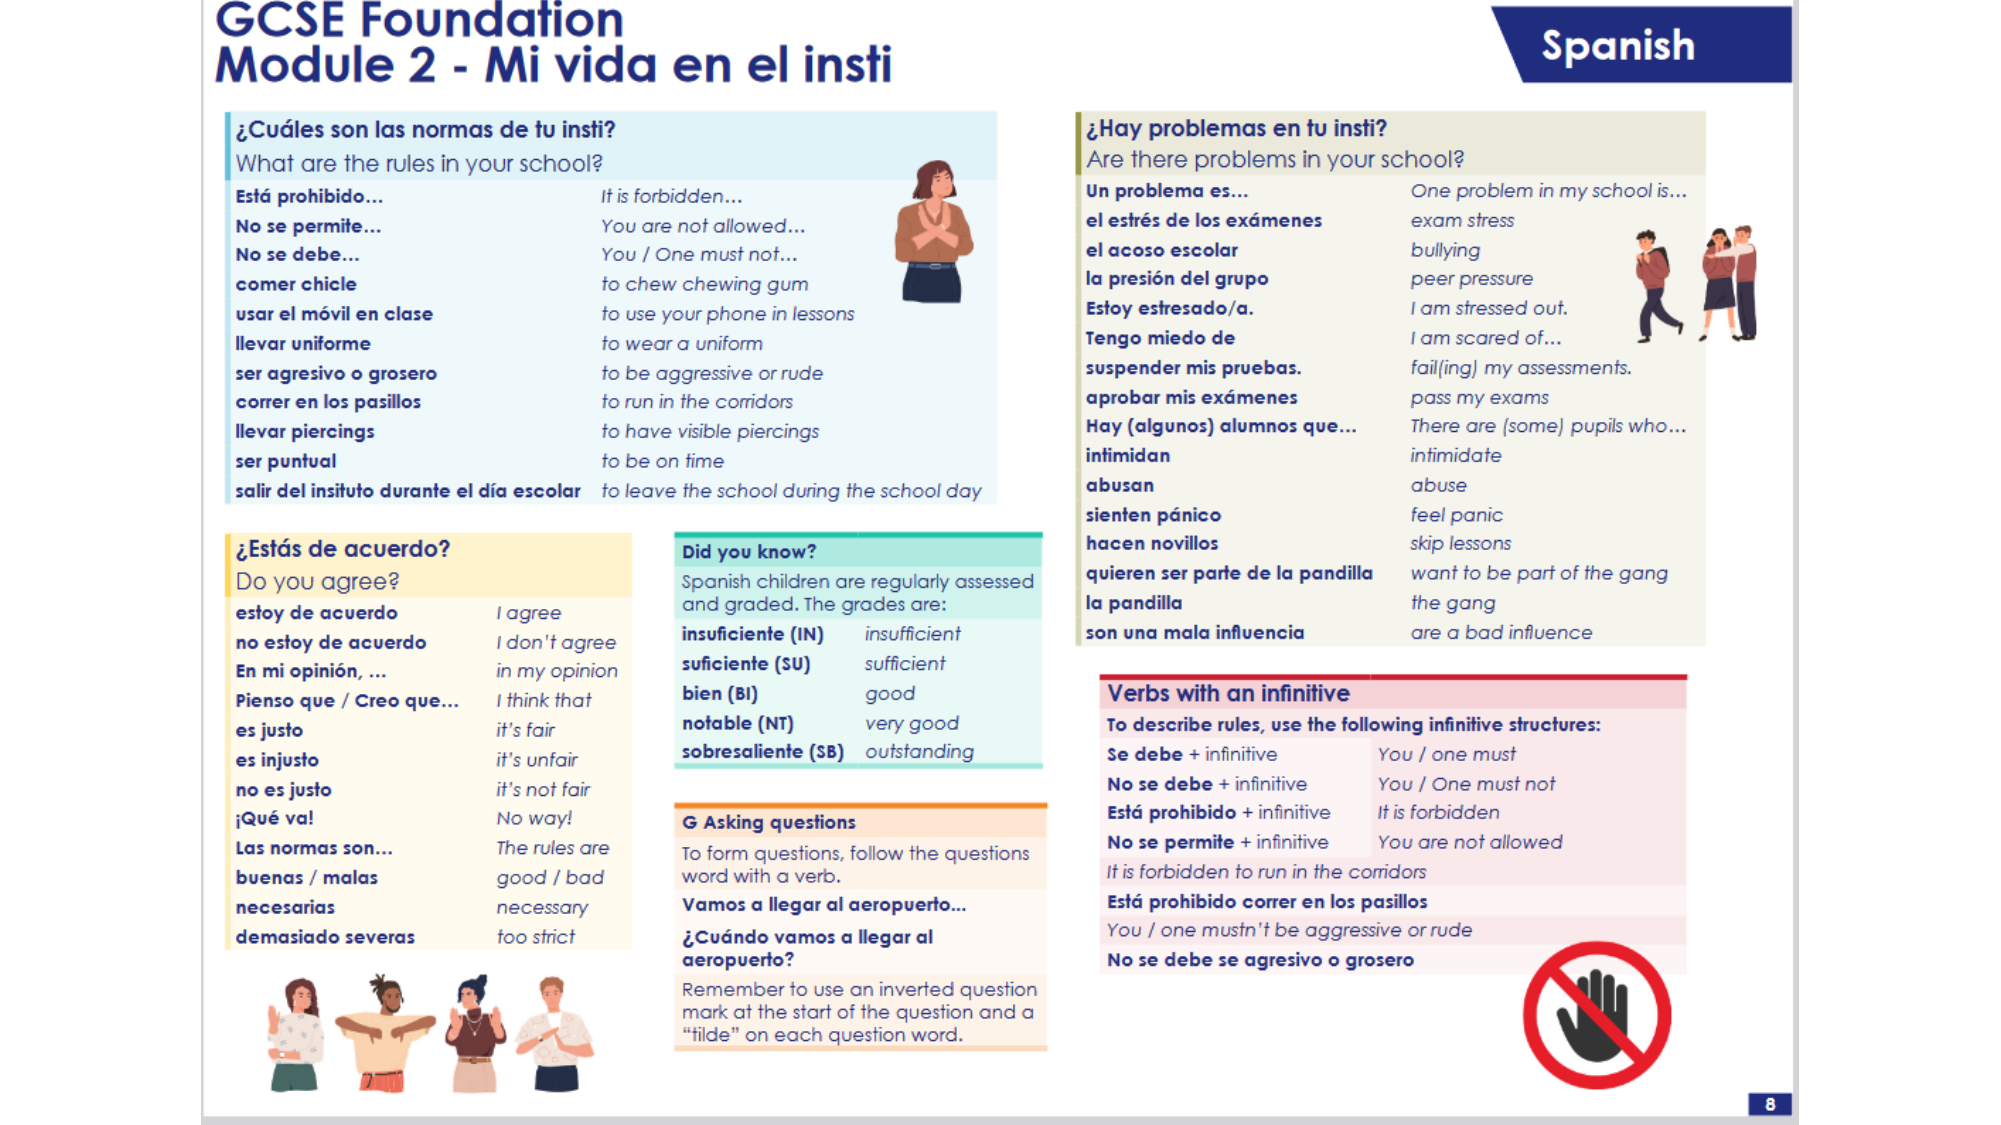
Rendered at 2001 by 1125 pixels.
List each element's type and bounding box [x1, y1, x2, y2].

picture [201, 0, 1799, 1125]
